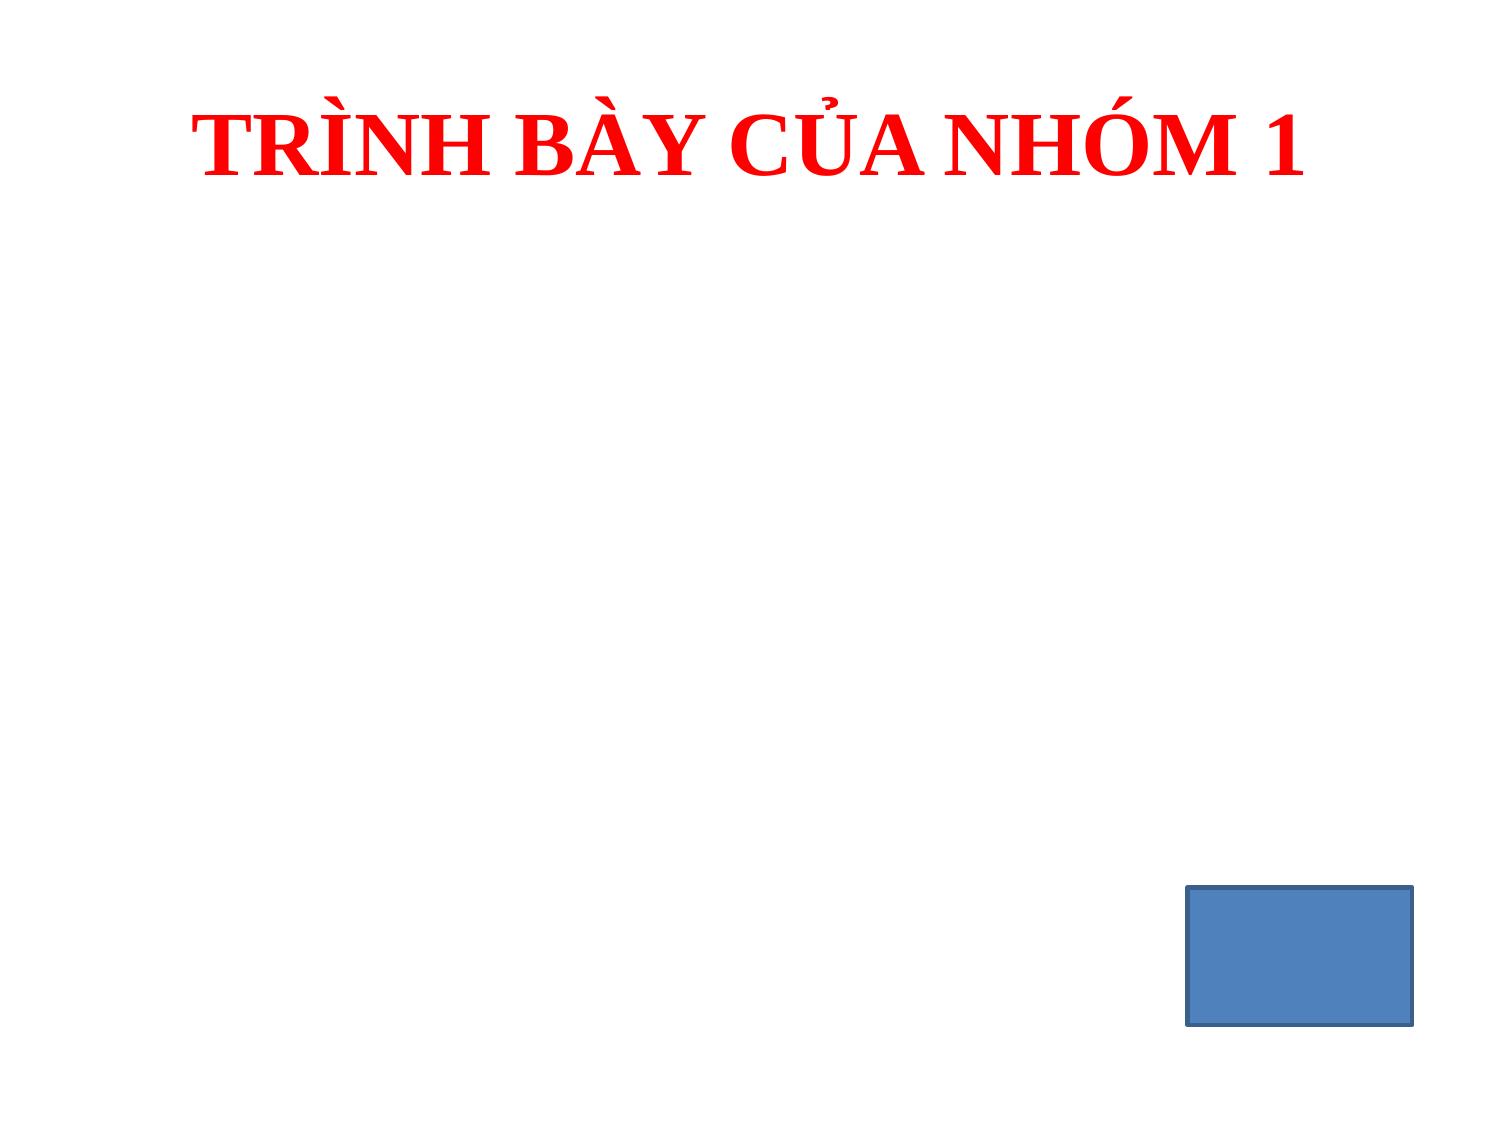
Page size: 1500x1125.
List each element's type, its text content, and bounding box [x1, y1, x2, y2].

title TRÌNH BÀY CỦA NHÓM 1 [75, 45, 1425, 233]
text_box [1185, 885, 1414, 1027]
